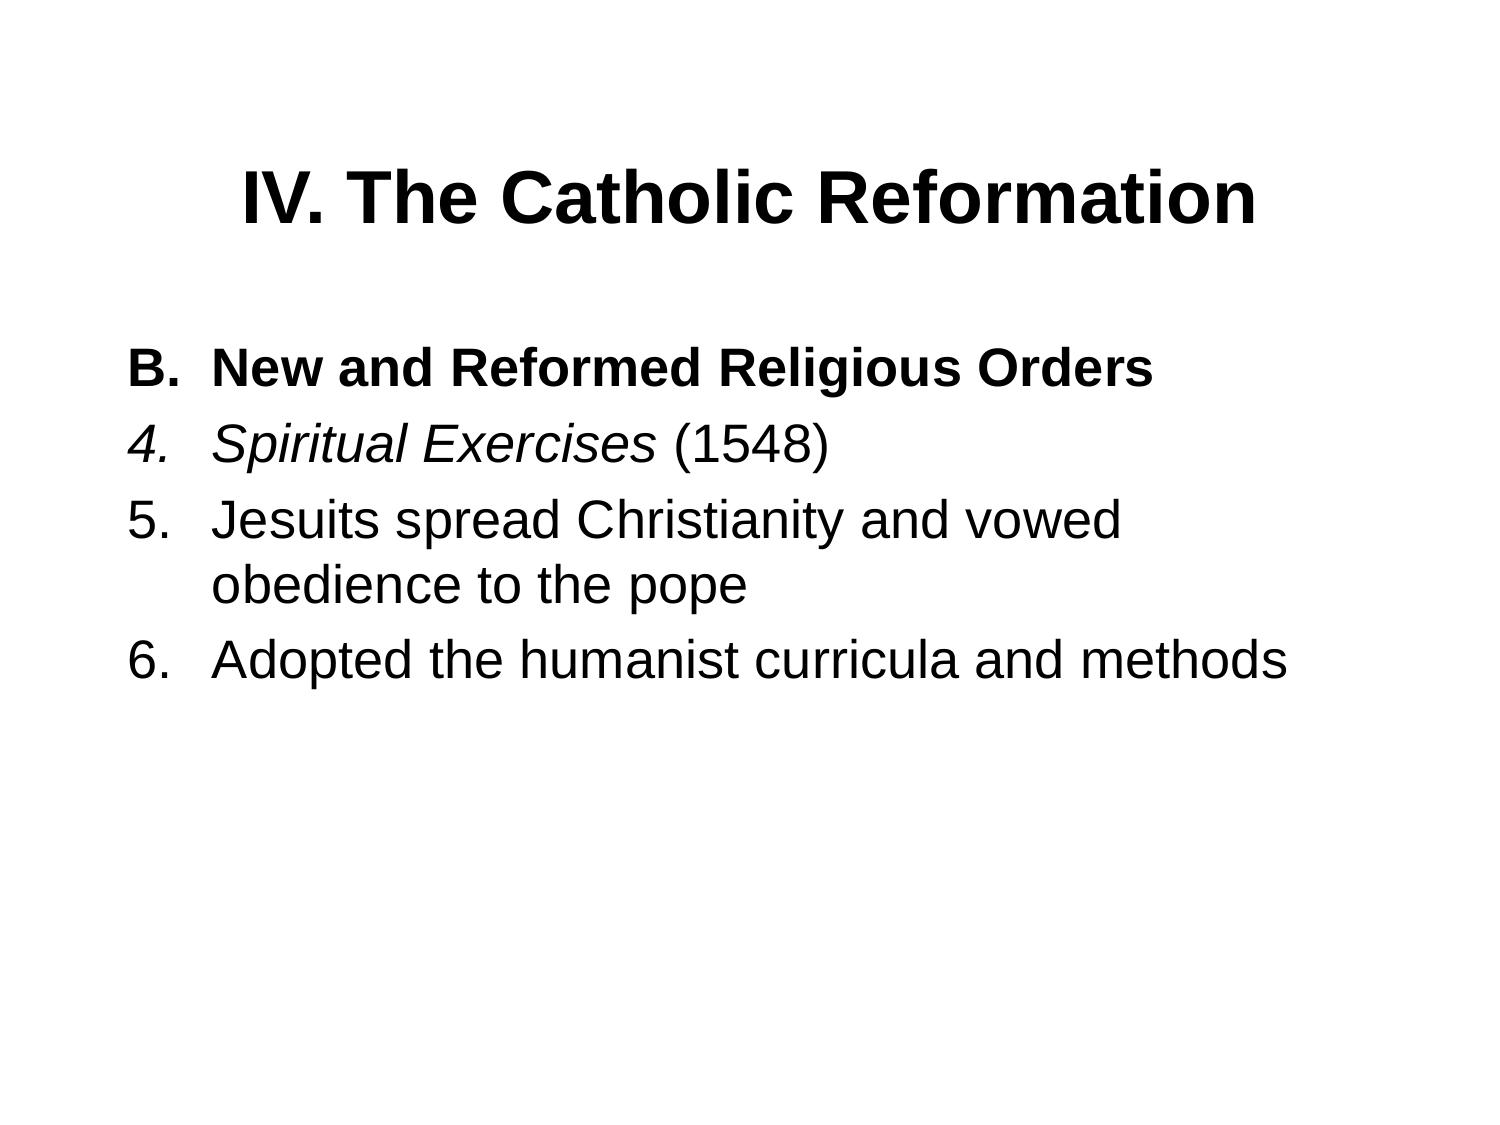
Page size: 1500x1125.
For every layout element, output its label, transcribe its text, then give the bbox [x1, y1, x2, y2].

list New and Reformed Religious Orders Spiritual Exercises (1548) Jesuits spread Christianity and vowed obedience to the pope Adopted the humanist curricula and methods [112, 324, 1388, 1001]
title IV. The Catholic Reformation [112, 99, 1388, 288]
